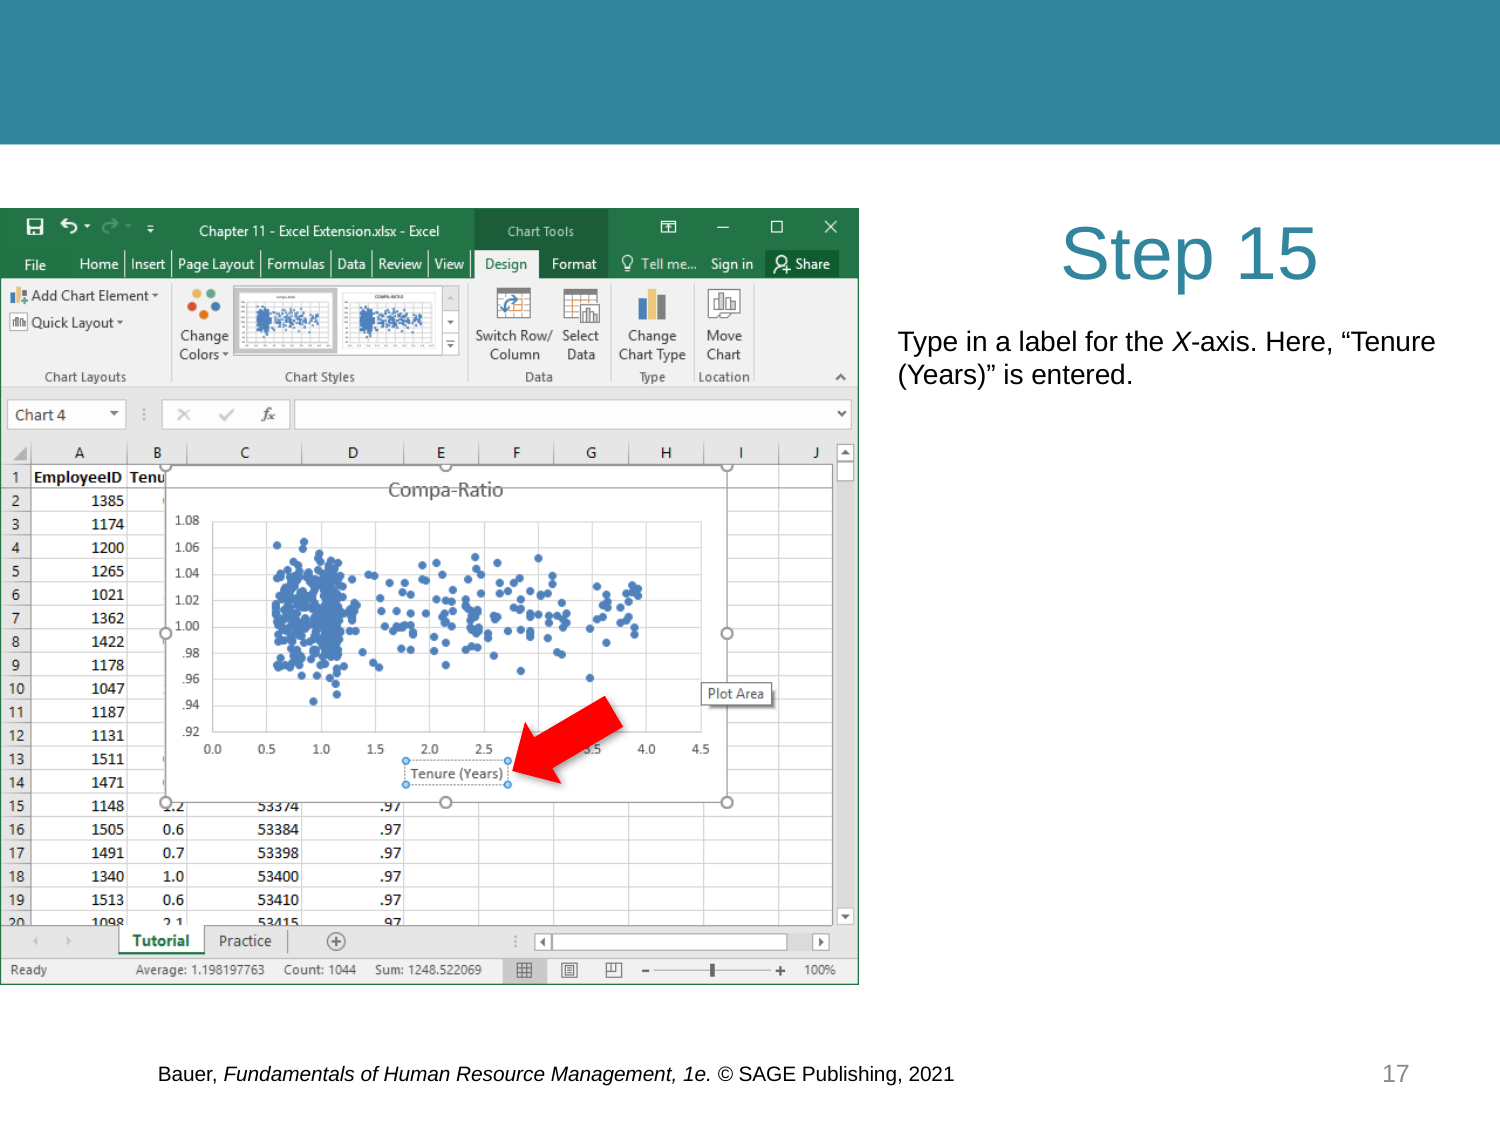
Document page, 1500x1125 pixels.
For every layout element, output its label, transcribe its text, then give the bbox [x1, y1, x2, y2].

text_box Step 15 [1040, 173, 1340, 338]
picture [0, 0, 1500, 1125]
slide_number 17 [1074, 1042, 1425, 1103]
footer Bauer, Fundamentals of Human Resource Management, 1e. © SAGE Publishing, 2021 [75, 1042, 1038, 1103]
text_box Type in a label for the X-axis. Here, “Tenure (Years)” is entered. [882, 315, 1498, 398]
